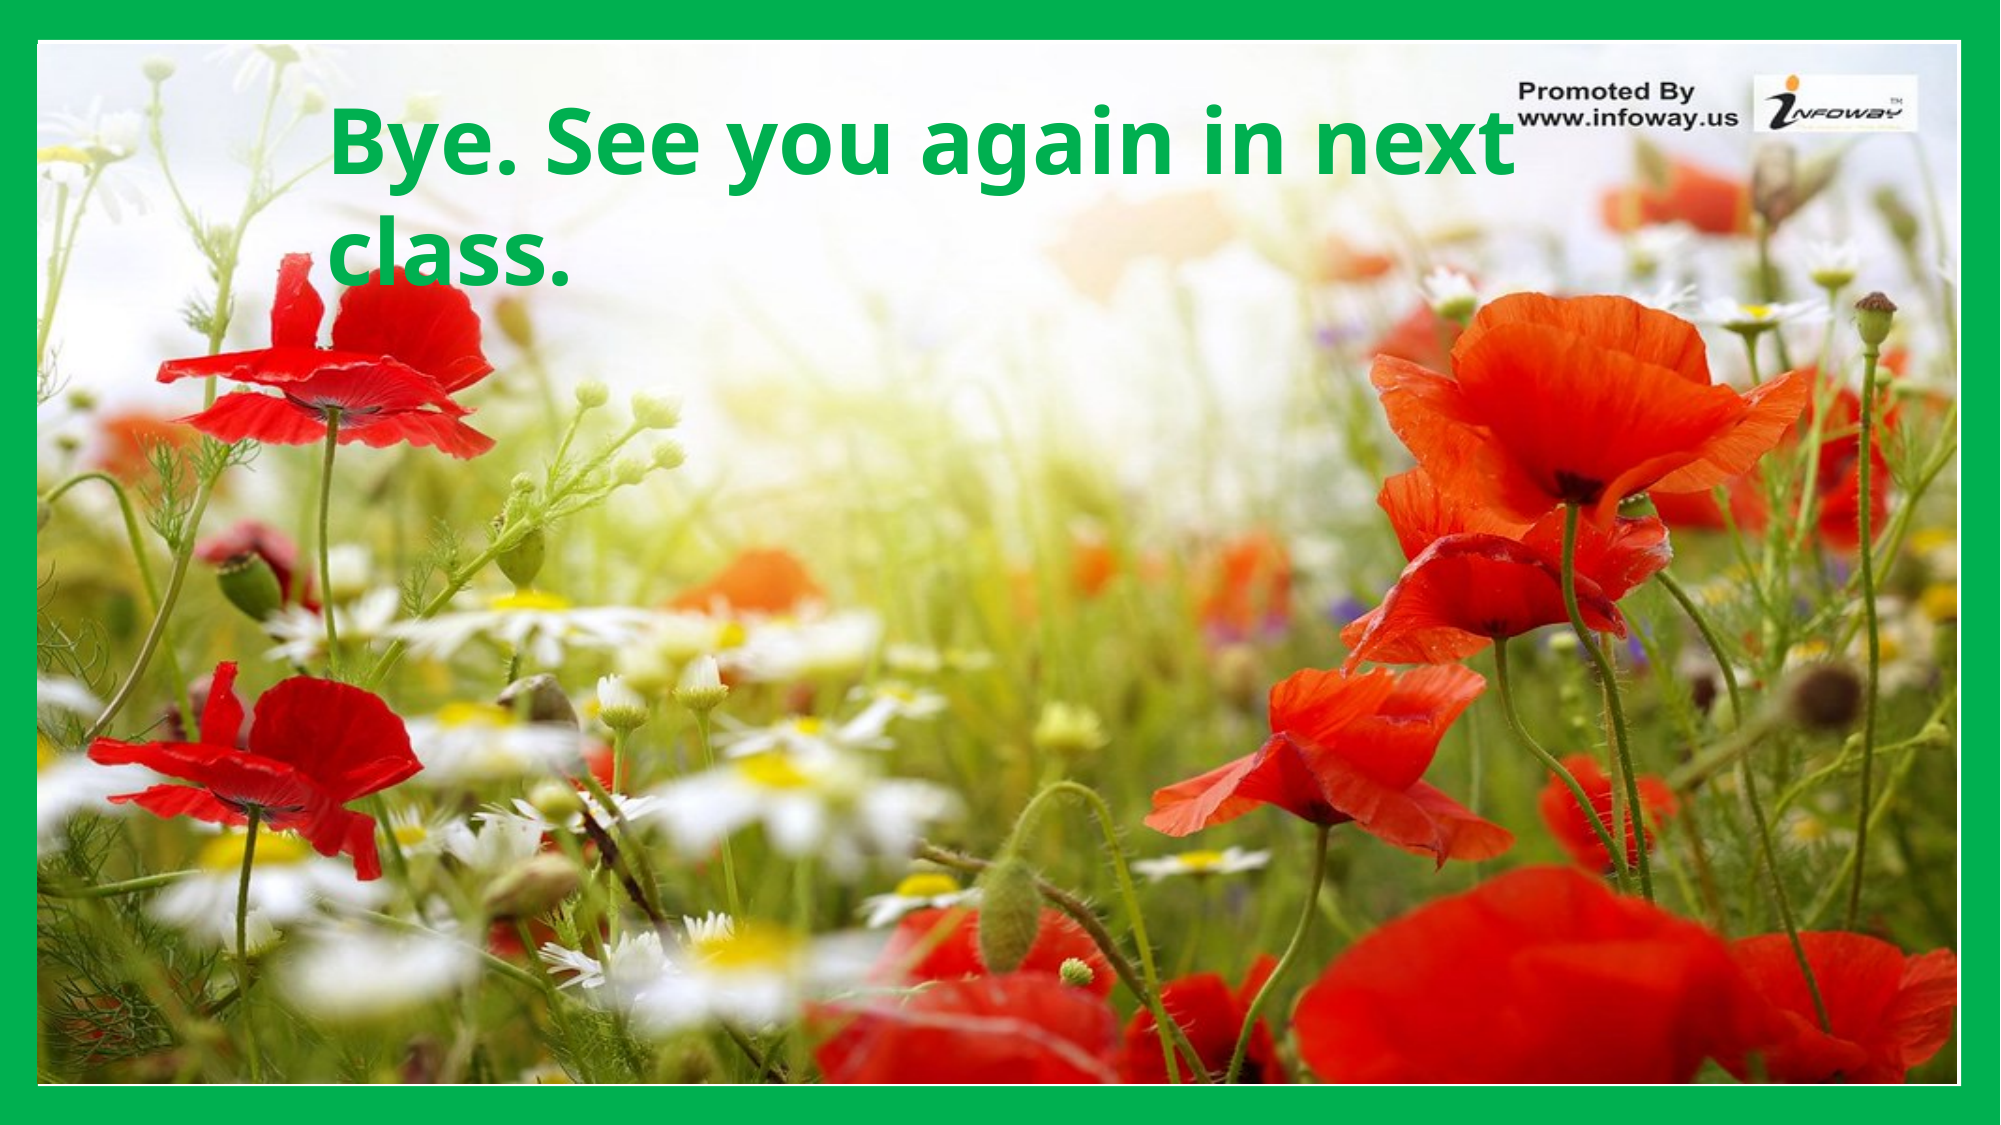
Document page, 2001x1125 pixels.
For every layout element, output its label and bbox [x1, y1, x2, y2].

picture [37, 44, 1957, 1084]
